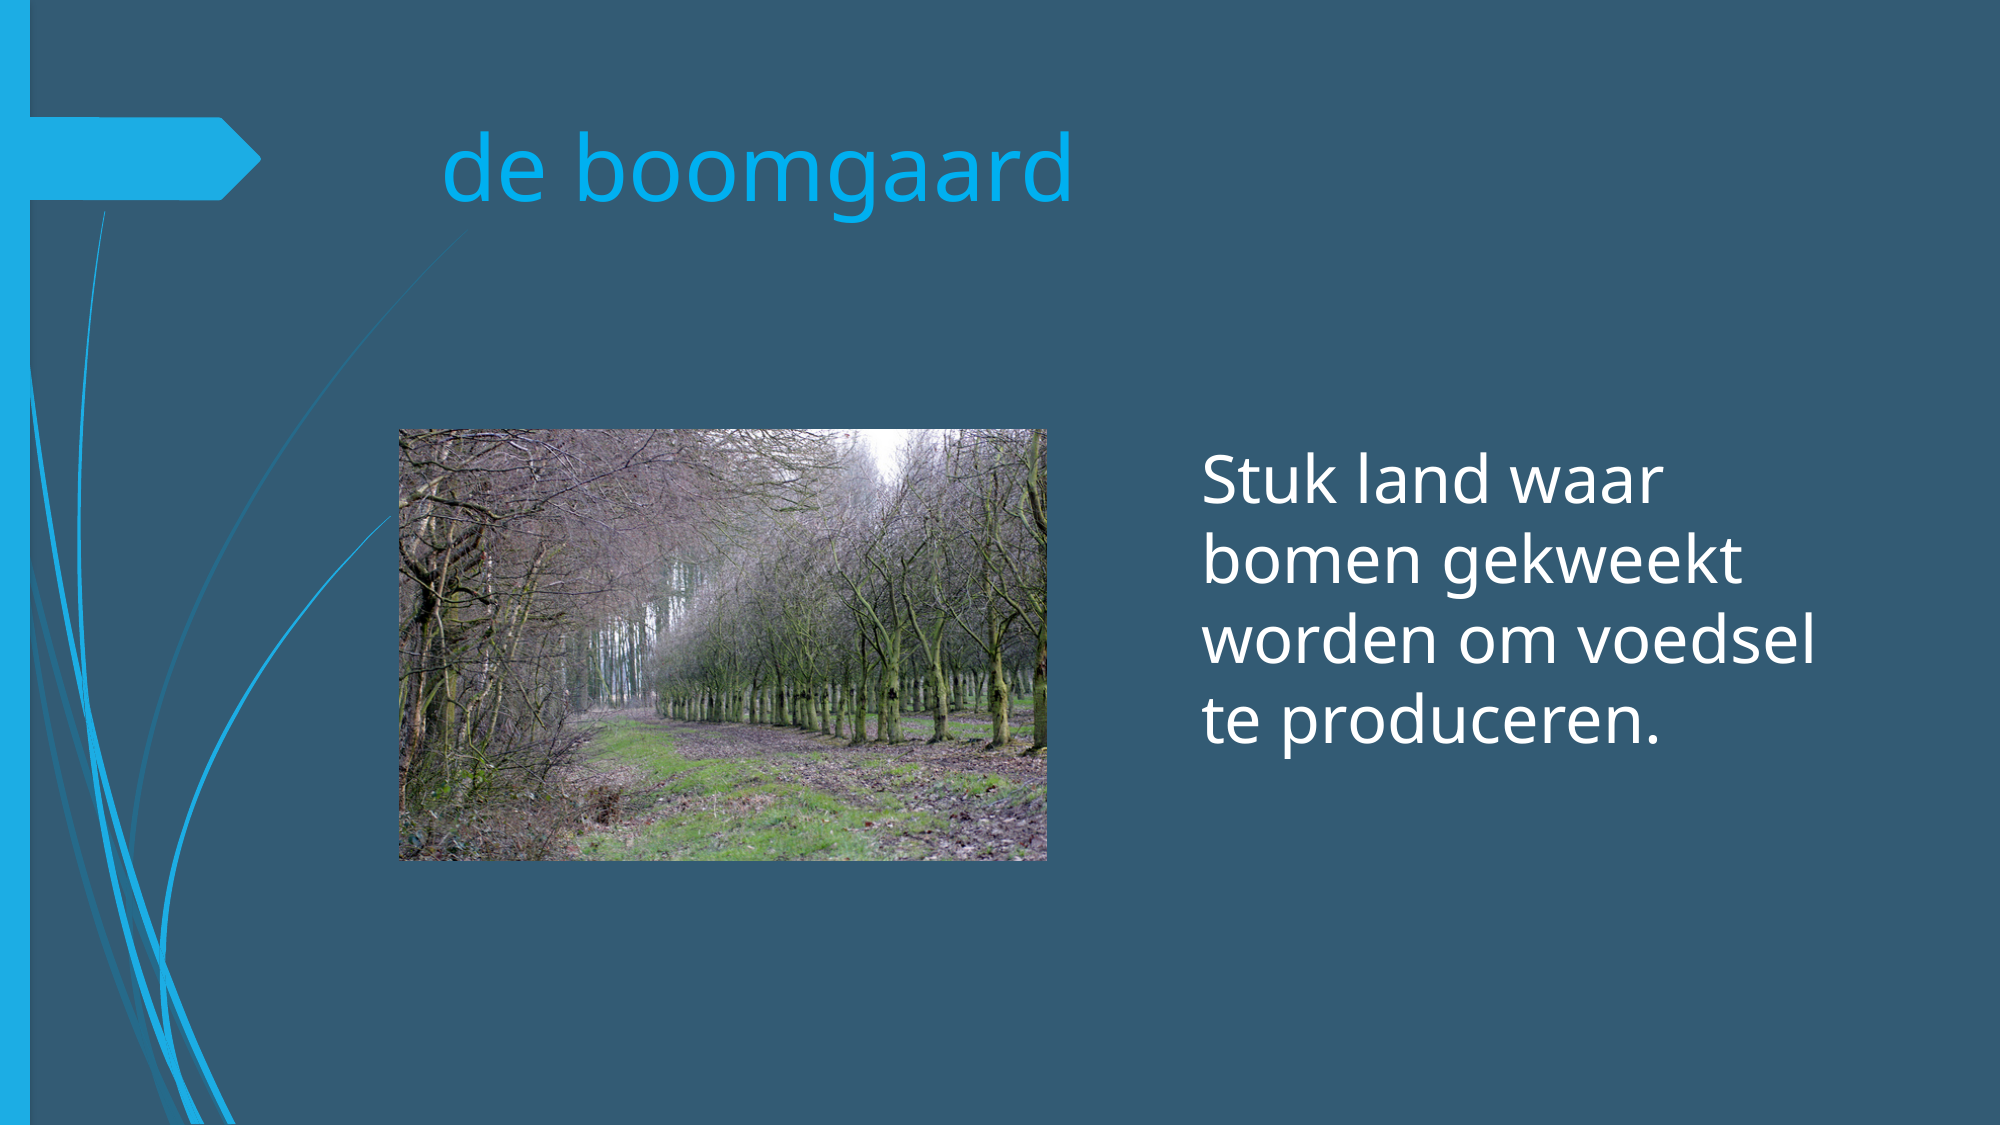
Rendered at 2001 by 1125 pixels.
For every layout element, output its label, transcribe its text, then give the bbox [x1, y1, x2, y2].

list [399, 429, 1047, 862]
text_box Stuk land waar bomen gekweekt worden om voedsel te produceren. [1186, 429, 1843, 765]
title de boomgaard [425, 102, 1888, 313]
